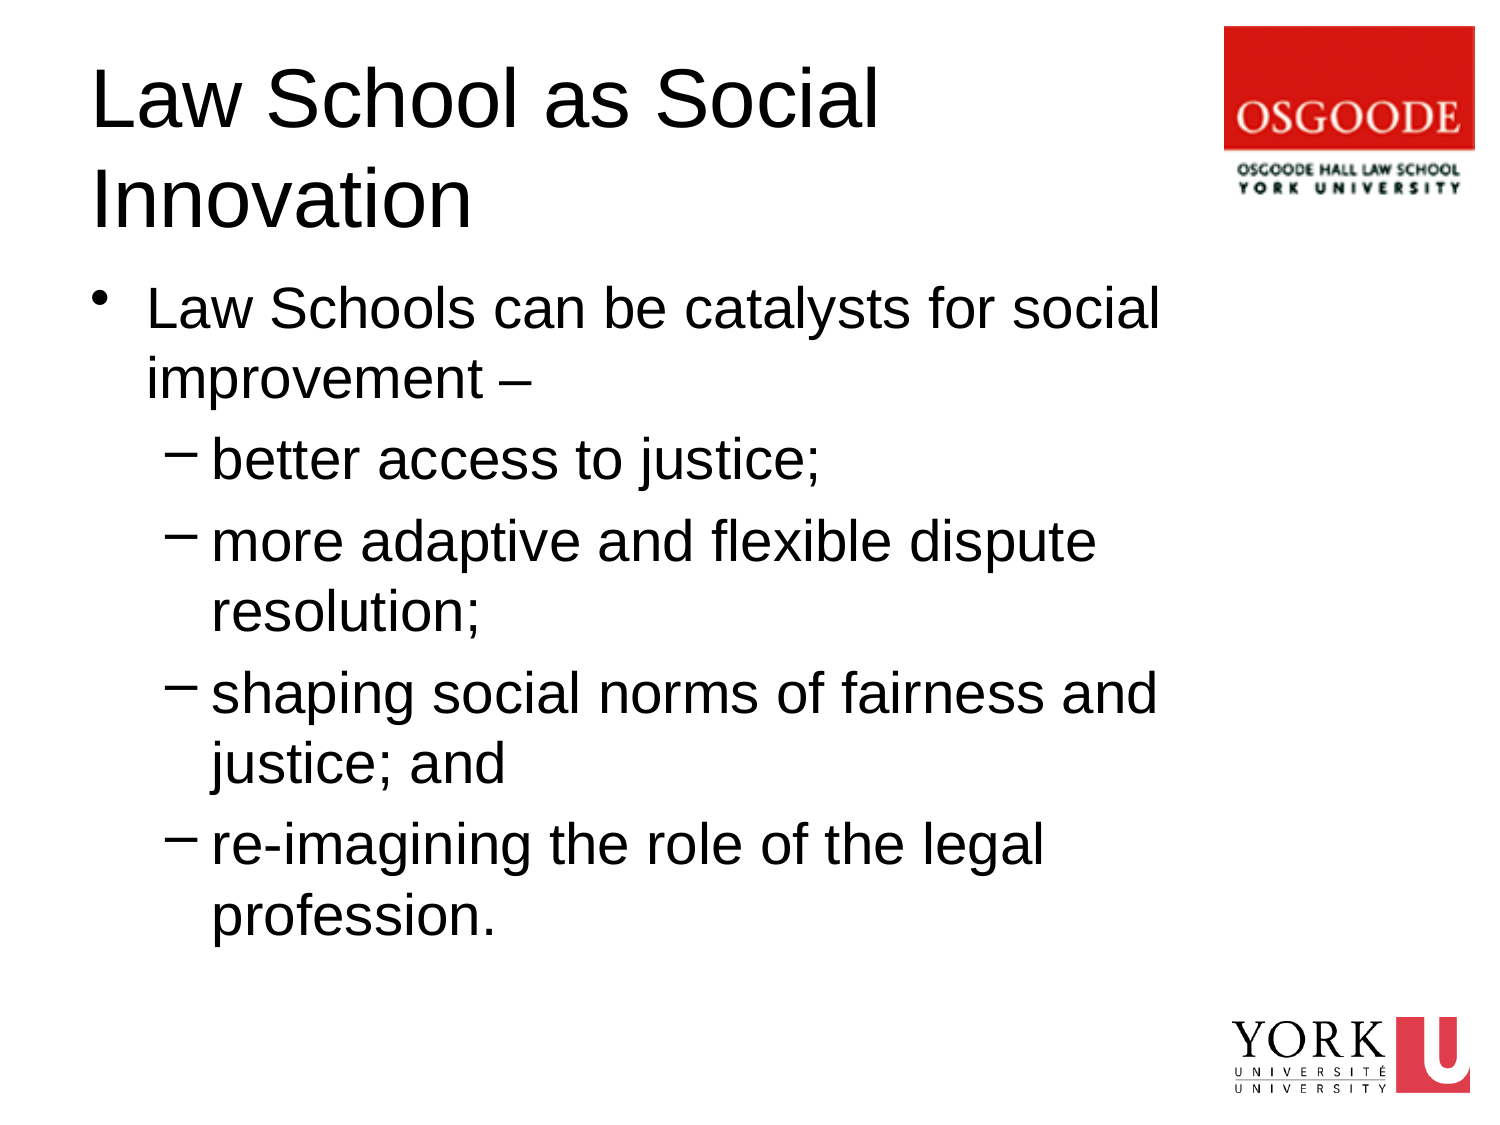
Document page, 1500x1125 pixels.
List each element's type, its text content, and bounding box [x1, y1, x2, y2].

title Law School as Social Innovation [75, 50, 1188, 238]
picture [1232, 1017, 1470, 1093]
picture [1224, 26, 1475, 213]
list Law Schools can be catalysts for social improvement – better access to justice; more adaptive and flexible dispute resolution; shaping social norms of fairness and justice; and re-imagining the role of the legal profession. [75, 262, 1188, 938]
